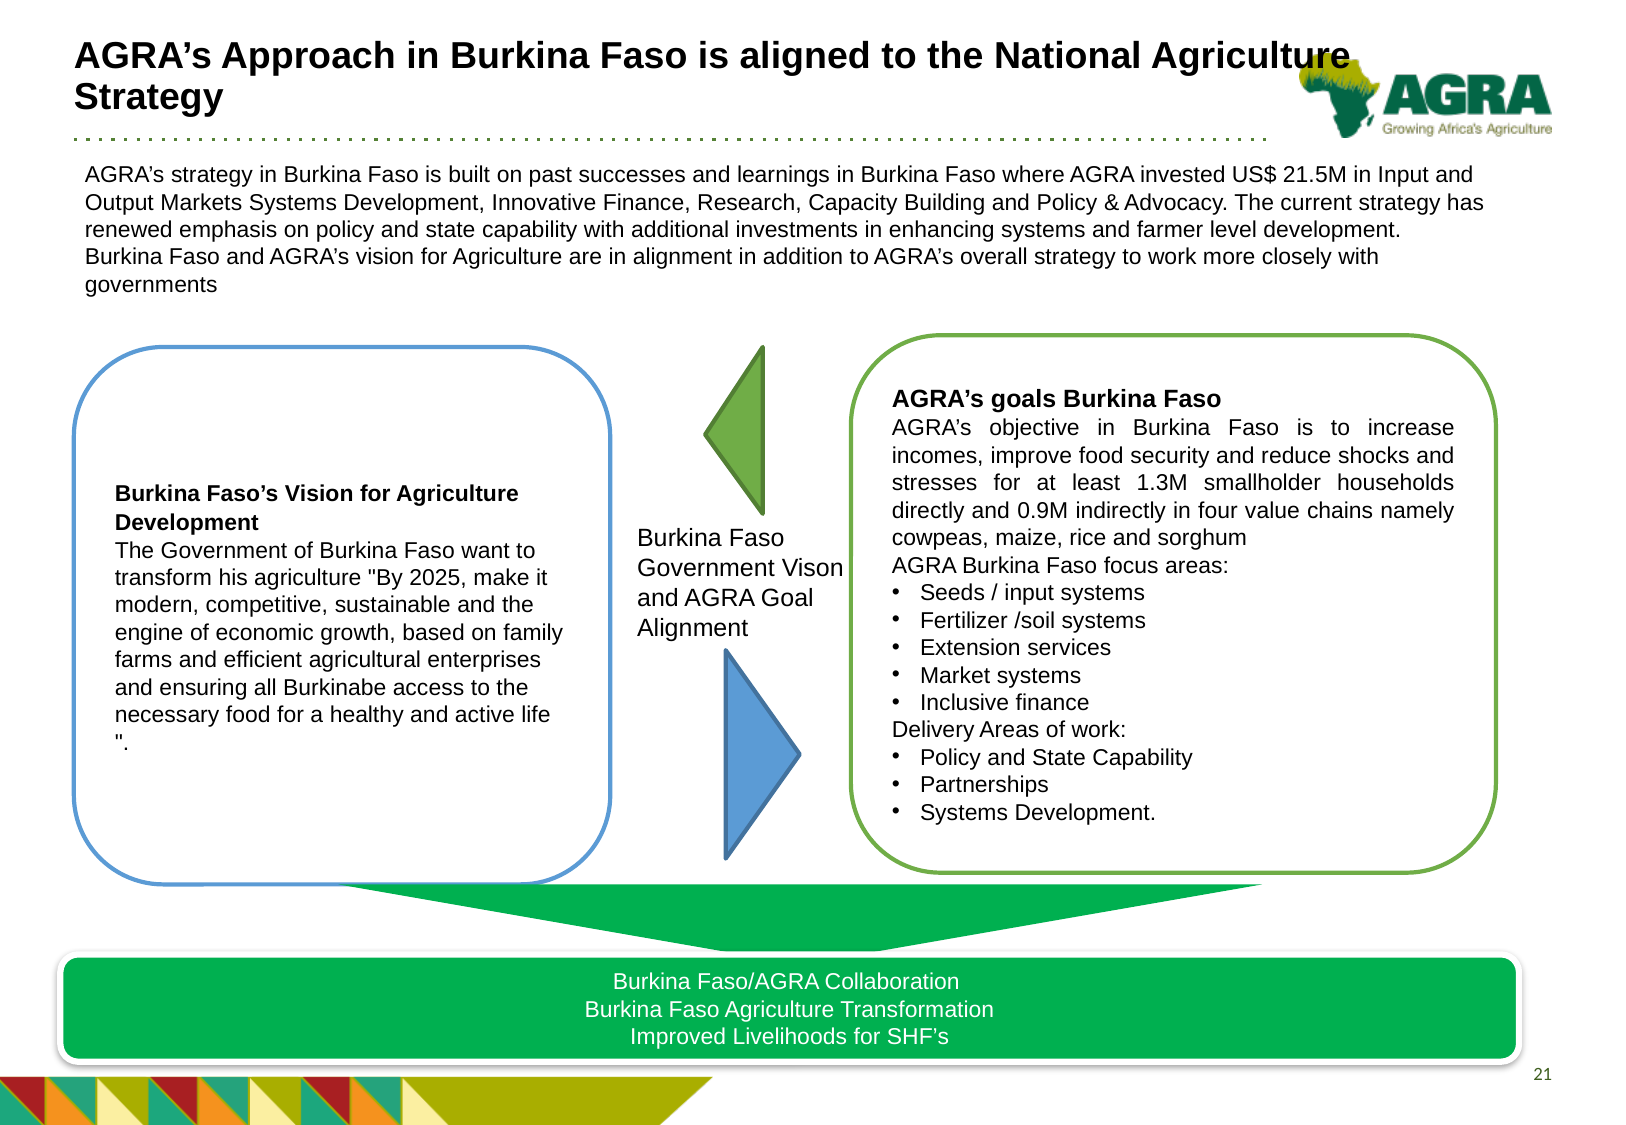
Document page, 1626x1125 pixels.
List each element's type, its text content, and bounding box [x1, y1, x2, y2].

picture [1299, 53, 1552, 138]
text_box Burkina Faso/AGRA Collaboration Burkina Faso Agriculture Transformation Improved Livelihoods for SHF’s [57, 951, 1523, 1065]
text_box AGRA’s strategy in Burkina Faso is built on past successes and learnings in Burkina Faso where AGRA invested US$ 21.5M in Input and Output Markets Systems Development, Innovative Finance, Research, Capacity Building and Policy & Advocacy. The current strategy has renewed emphasis on policy and state capability with additional investments in enhancing systems and farmer level development. Burkina Faso and AGRA’s vision for Agriculture are in alignment in addition to AGRA’s overall strategy to work more closely with governments [73, 148, 1496, 308]
text_box [375, 893, 1226, 949]
picture [0, 1076, 713, 1125]
title AGRA’s Approach in Burkina Faso is aligned to the National Agriculture Strategy [73, 21, 1362, 118]
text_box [73, 334, 1497, 885]
